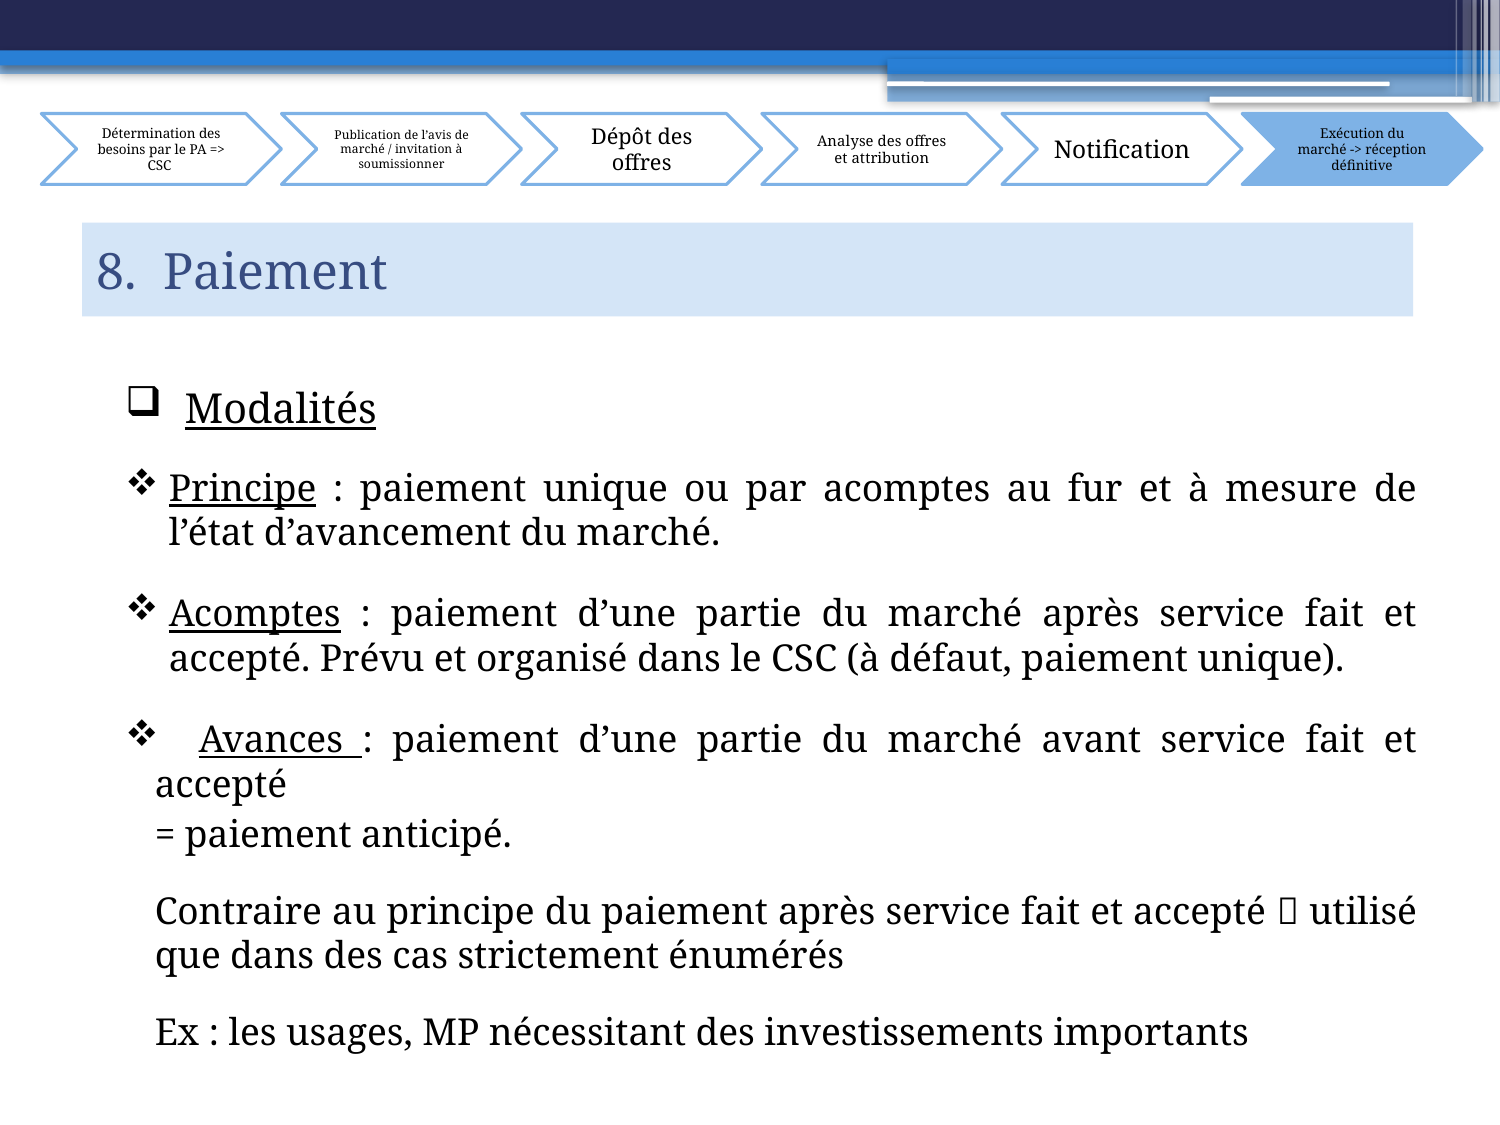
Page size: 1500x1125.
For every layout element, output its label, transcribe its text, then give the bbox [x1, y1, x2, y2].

title 8. Paiement [82, 222, 1414, 317]
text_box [41, 113, 1483, 185]
list Modalités Principe : paiement unique ou par acomptes au fur et à mesure de l’état d’avancement du marché. Acomptes : paiement d’une partie du marché après service fait et accepté. Prévu et organisé dans le CSC (à défaut, paiement unique). Avances : paiement d’une partie du marché avant service fait et accepté = paiement anticipé. Contraire au principe du paiement après service fait et accepté  utilisé que dans des cas strictement énumérés Ex : les usages, MP nécessitant des investissements importants [82, 375, 1432, 1061]
